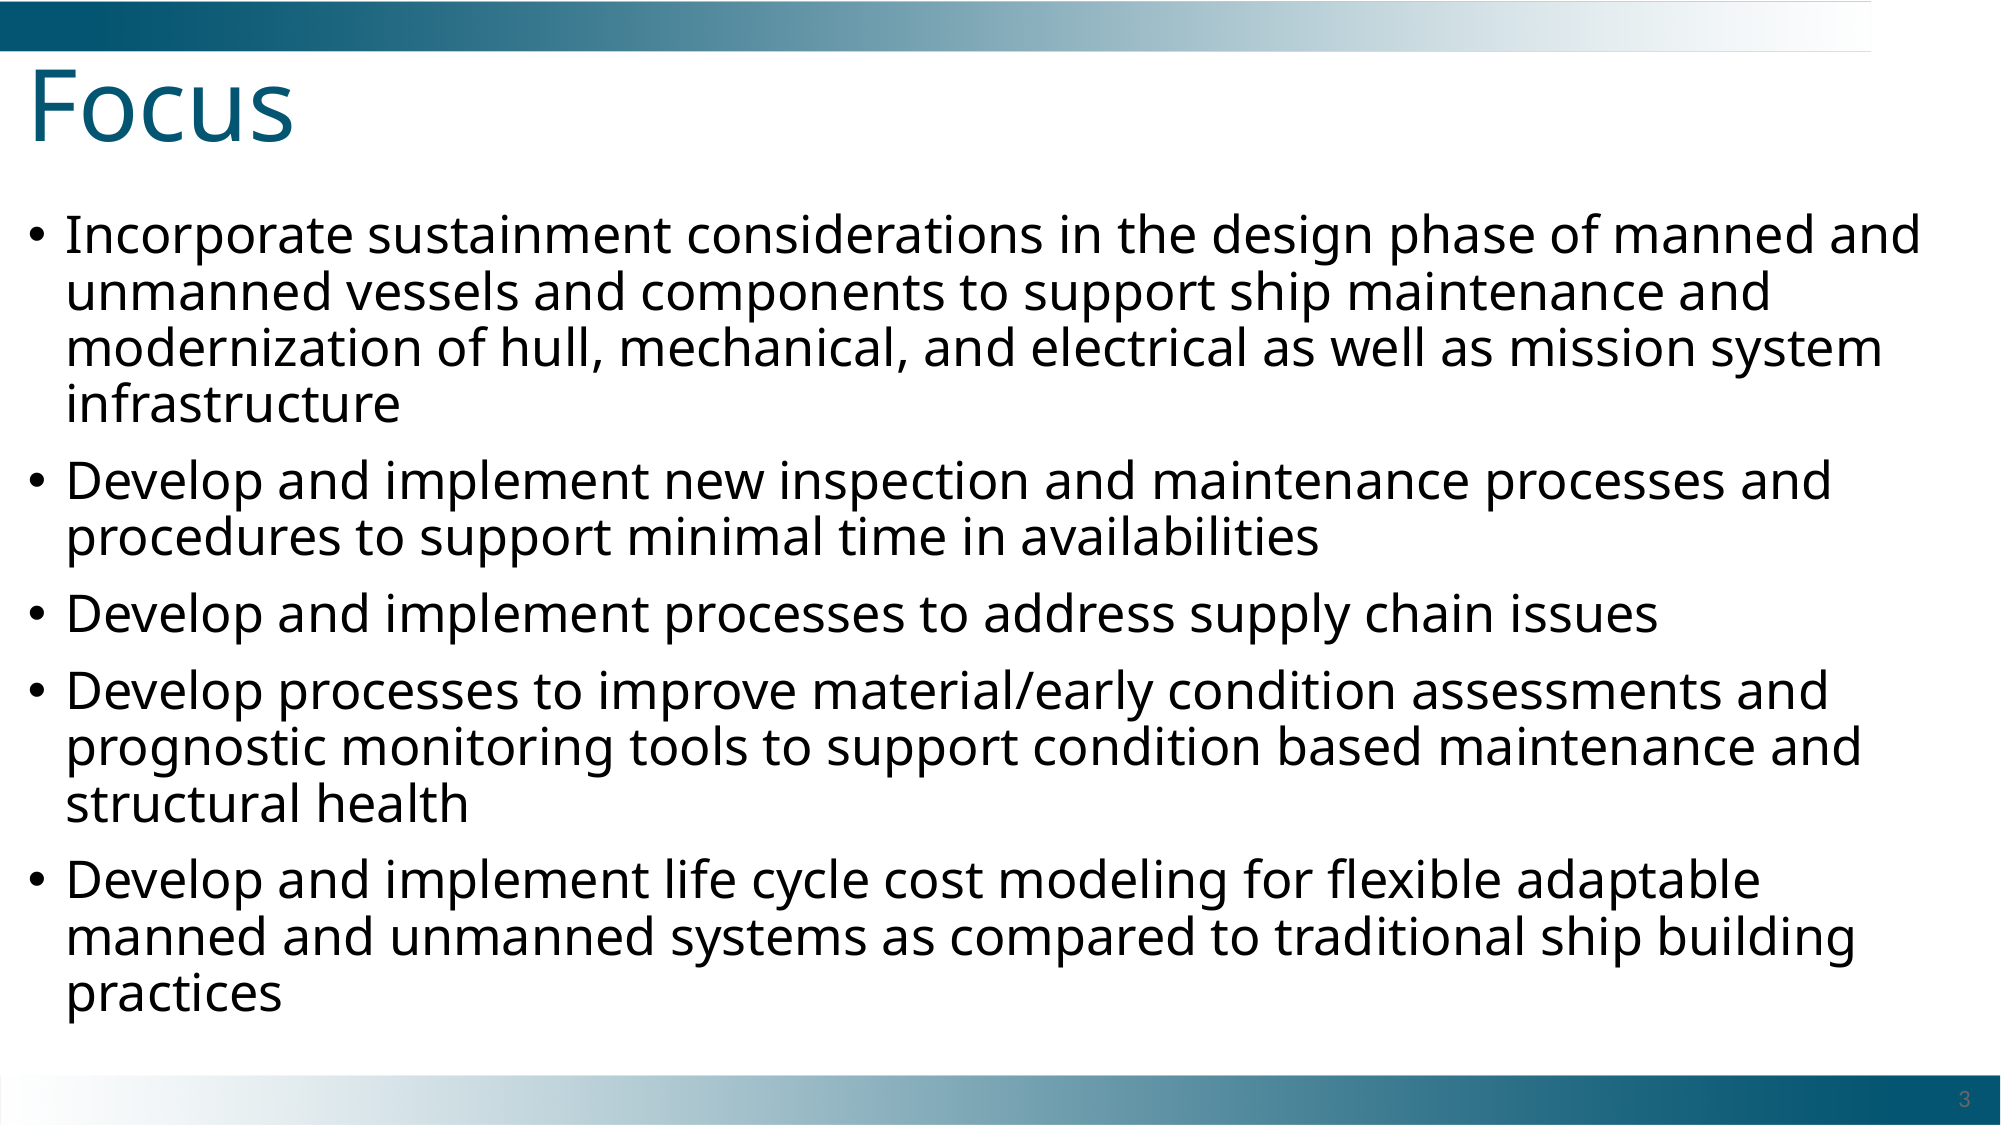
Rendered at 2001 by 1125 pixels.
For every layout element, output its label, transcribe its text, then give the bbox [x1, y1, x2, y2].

title Focus [11, 35, 1737, 171]
list Incorporate sustainment considerations in the design phase of manned and unmanned vessels and components to support ship maintenance and modernization of hull, mechanical, and electrical as well as mission system infrastructure Develop and implement new inspection and maintenance processes and procedures to support minimal time in availabilities Develop and implement processes to address supply chain issues Develop processes to improve material/early condition assessments and prognostic monitoring tools to support condition based maintenance and structural health Develop and implement life cycle cost modeling for flexible adaptable manned and unmanned systems as compared to traditional ship building practices [12, 201, 1988, 1037]
picture [0, 0, 1965, 210]
slide_number 3 [1535, 1067, 1986, 1125]
picture [0, 1048, 2001, 1125]
